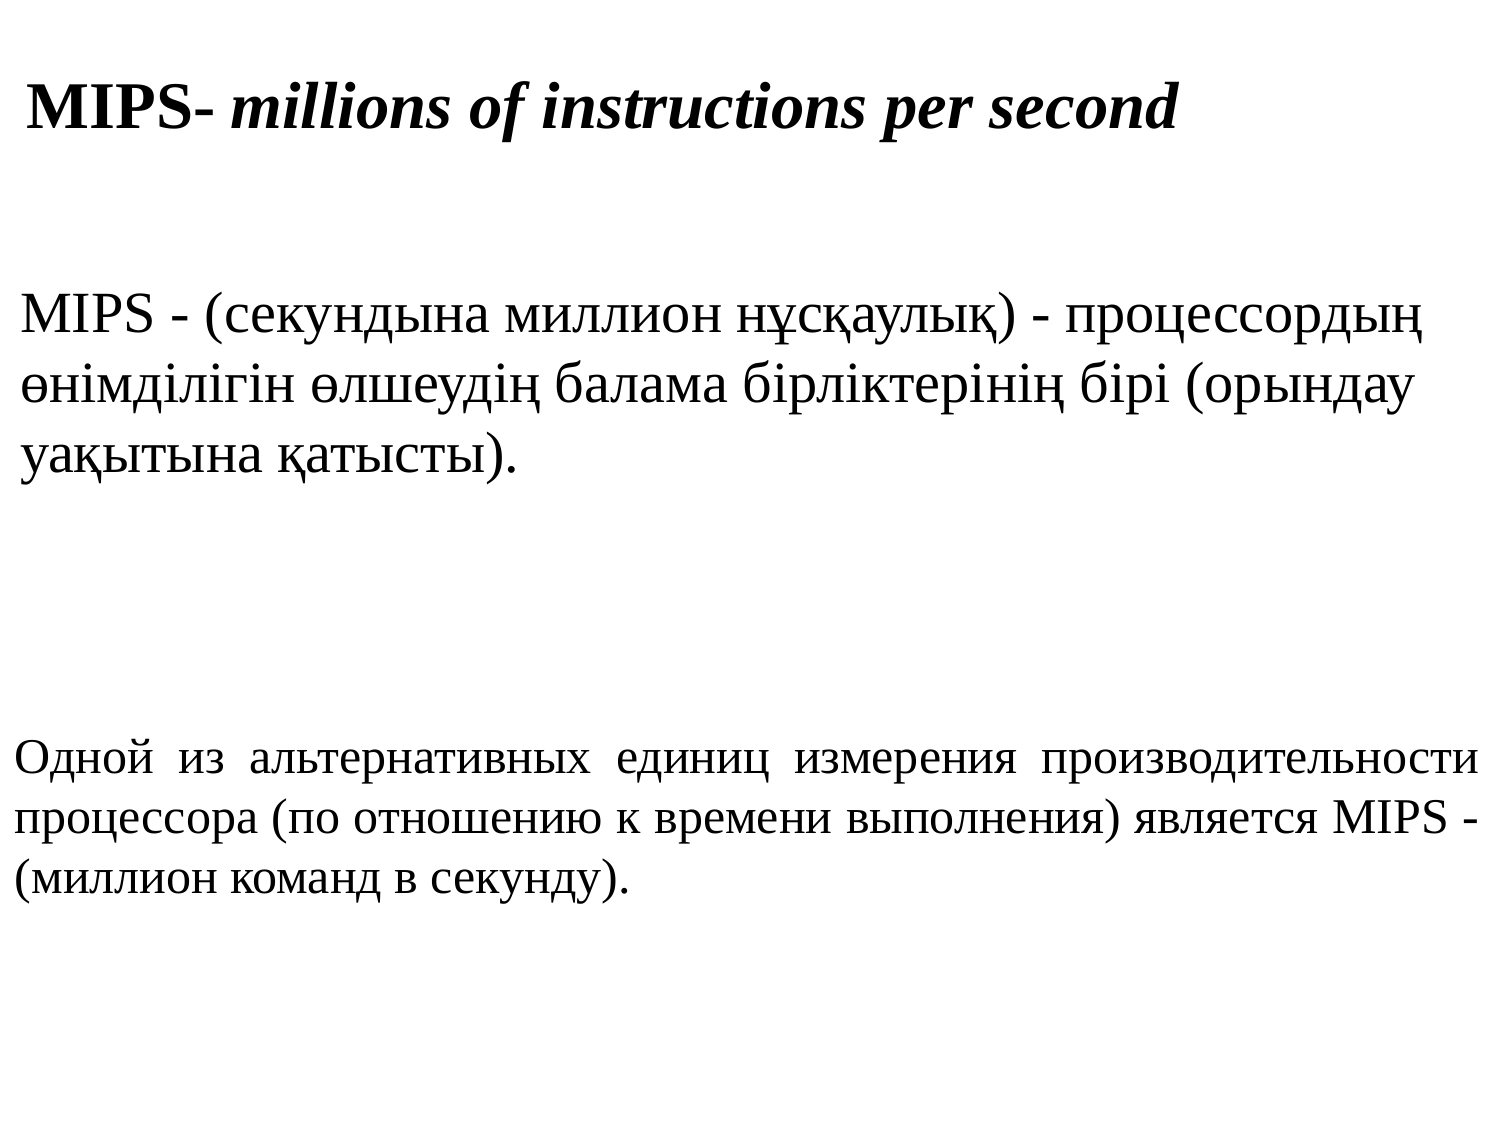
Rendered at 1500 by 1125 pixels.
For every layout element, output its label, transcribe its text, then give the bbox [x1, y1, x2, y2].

text_box Одной из альтернативных единиц измерения производительности процессора (по отношению к времени выполнения) является MIPS - (миллион команд в секунду). [0, 715, 1495, 911]
text_box MIPS - (секундына миллион нұсқаулық) - процессордың өнімділігін өлшеудің балама бірліктерінің бірі (орындау уақытына қатысты). [5, 267, 1500, 492]
text_box MIPS- millions of instructions per second [11, 54, 1213, 150]
